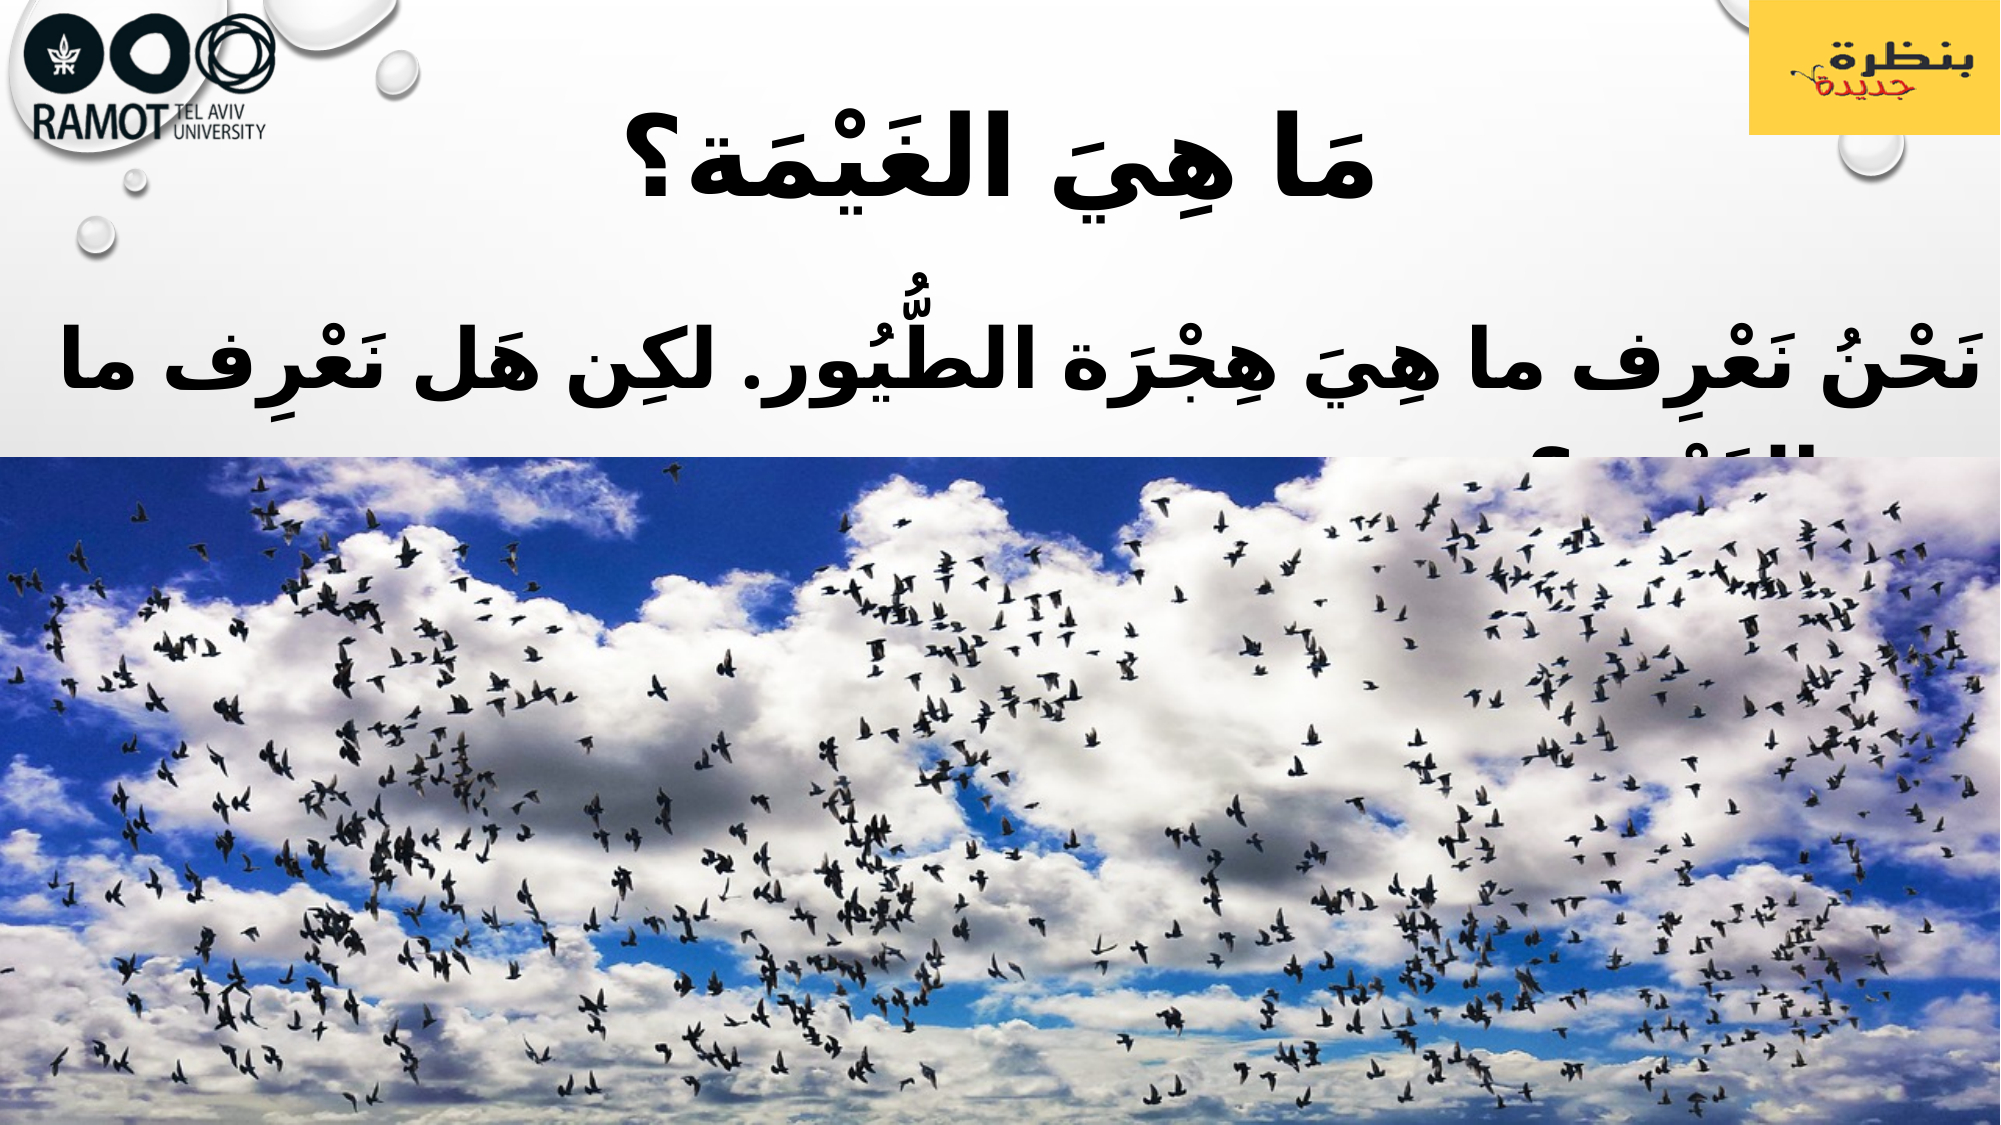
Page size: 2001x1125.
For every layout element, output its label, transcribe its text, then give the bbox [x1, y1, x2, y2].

title مَا هِيَ الغَيْمَة؟ [149, 41, 1850, 277]
picture [0, 0, 2000, 277]
picture [0, 457, 2000, 1125]
list نَحْنُ نَعْرِف ما هِيَ هِجْرَة الطُّيُور. لكِن هَل نَعْرِف ما هِيَ الغَيْمَة؟ [0, 277, 2000, 457]
